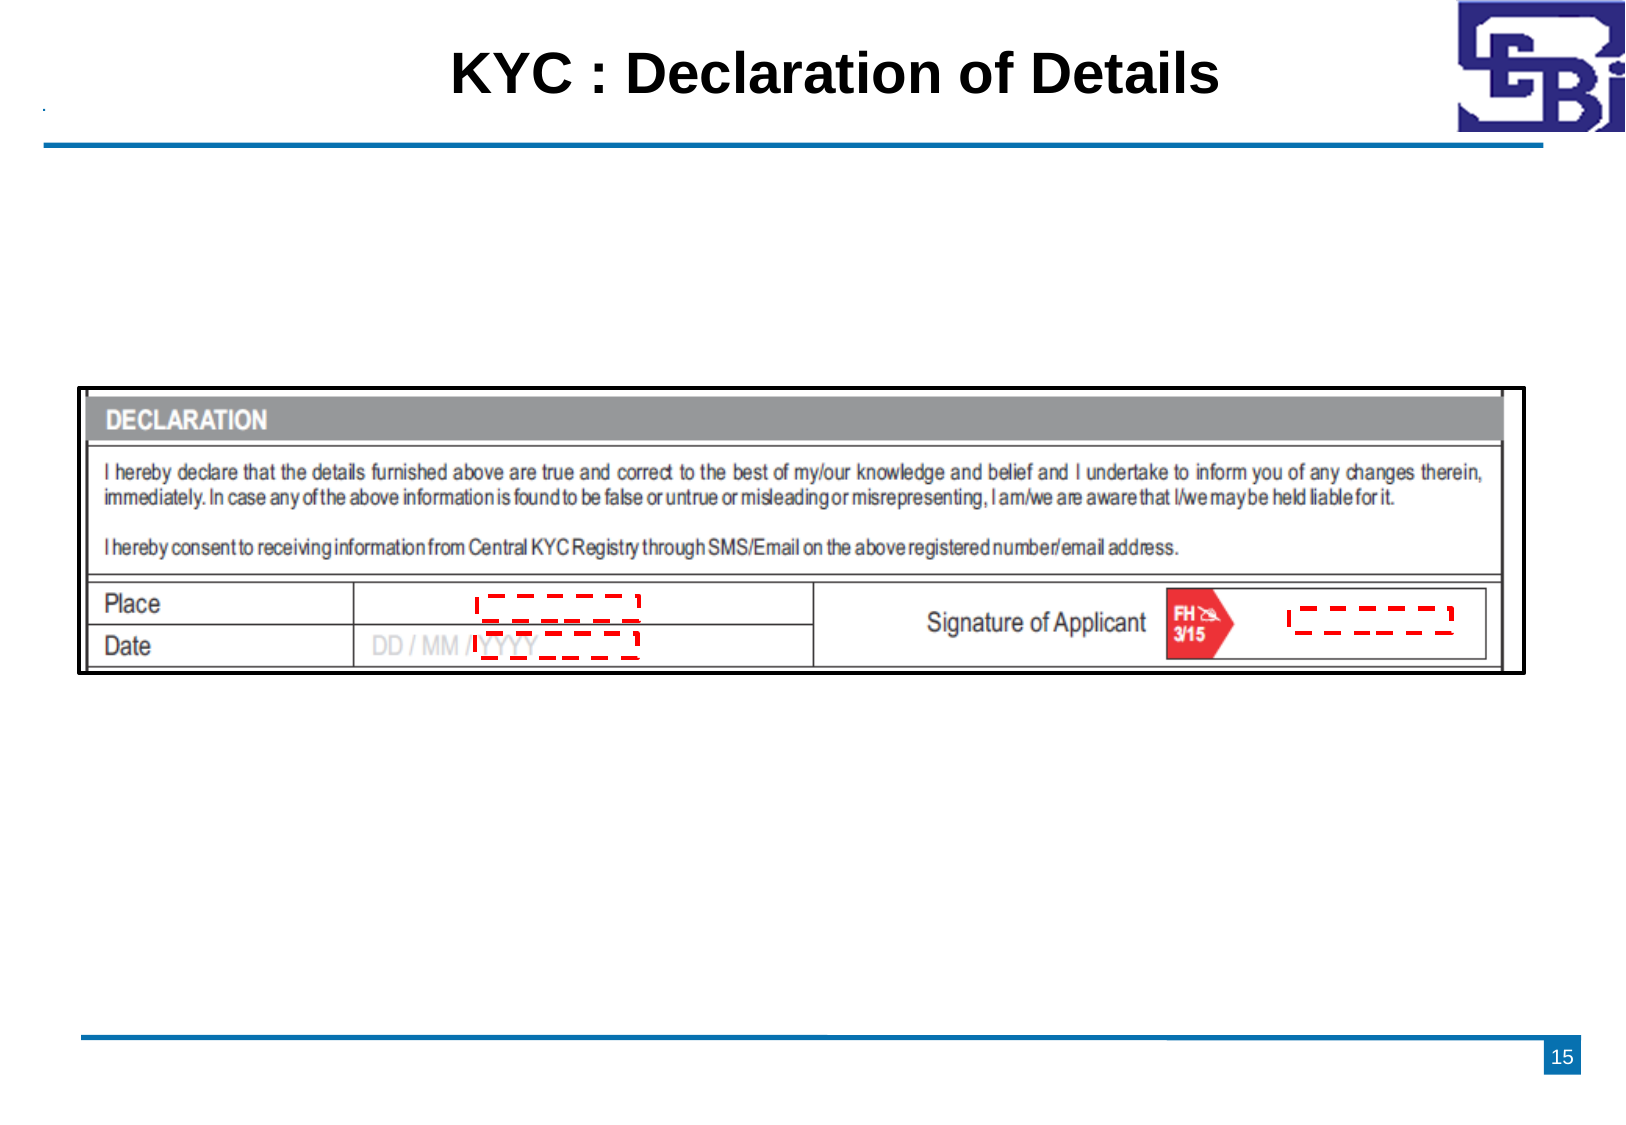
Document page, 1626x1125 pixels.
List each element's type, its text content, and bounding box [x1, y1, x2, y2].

picture [1455, 0, 1625, 133]
title KYC : Declaration of Details [221, 12, 1451, 137]
picture [80, 389, 1523, 672]
text_box 15 [1543, 1037, 1581, 1075]
